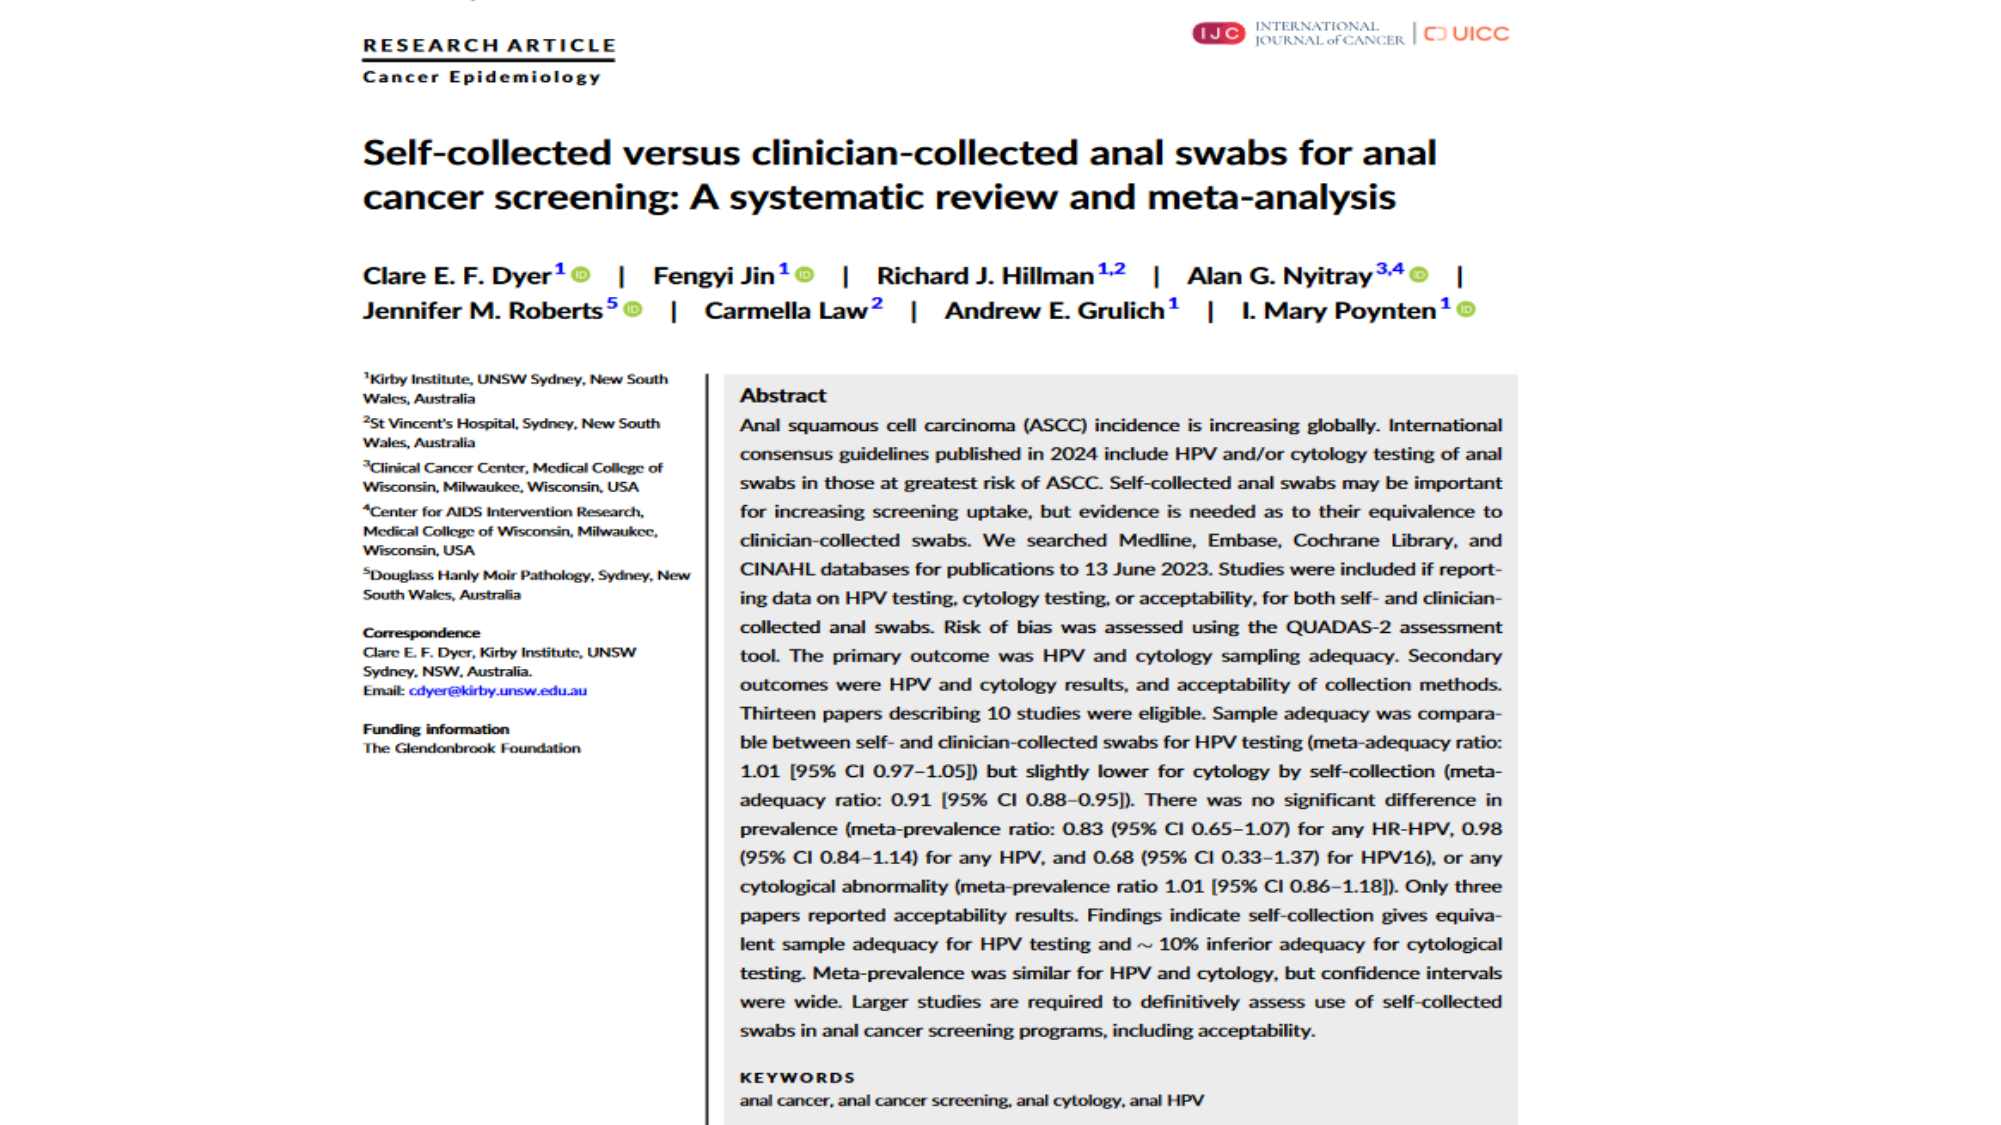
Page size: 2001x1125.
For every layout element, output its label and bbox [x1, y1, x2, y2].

picture [341, 0, 1602, 1125]
